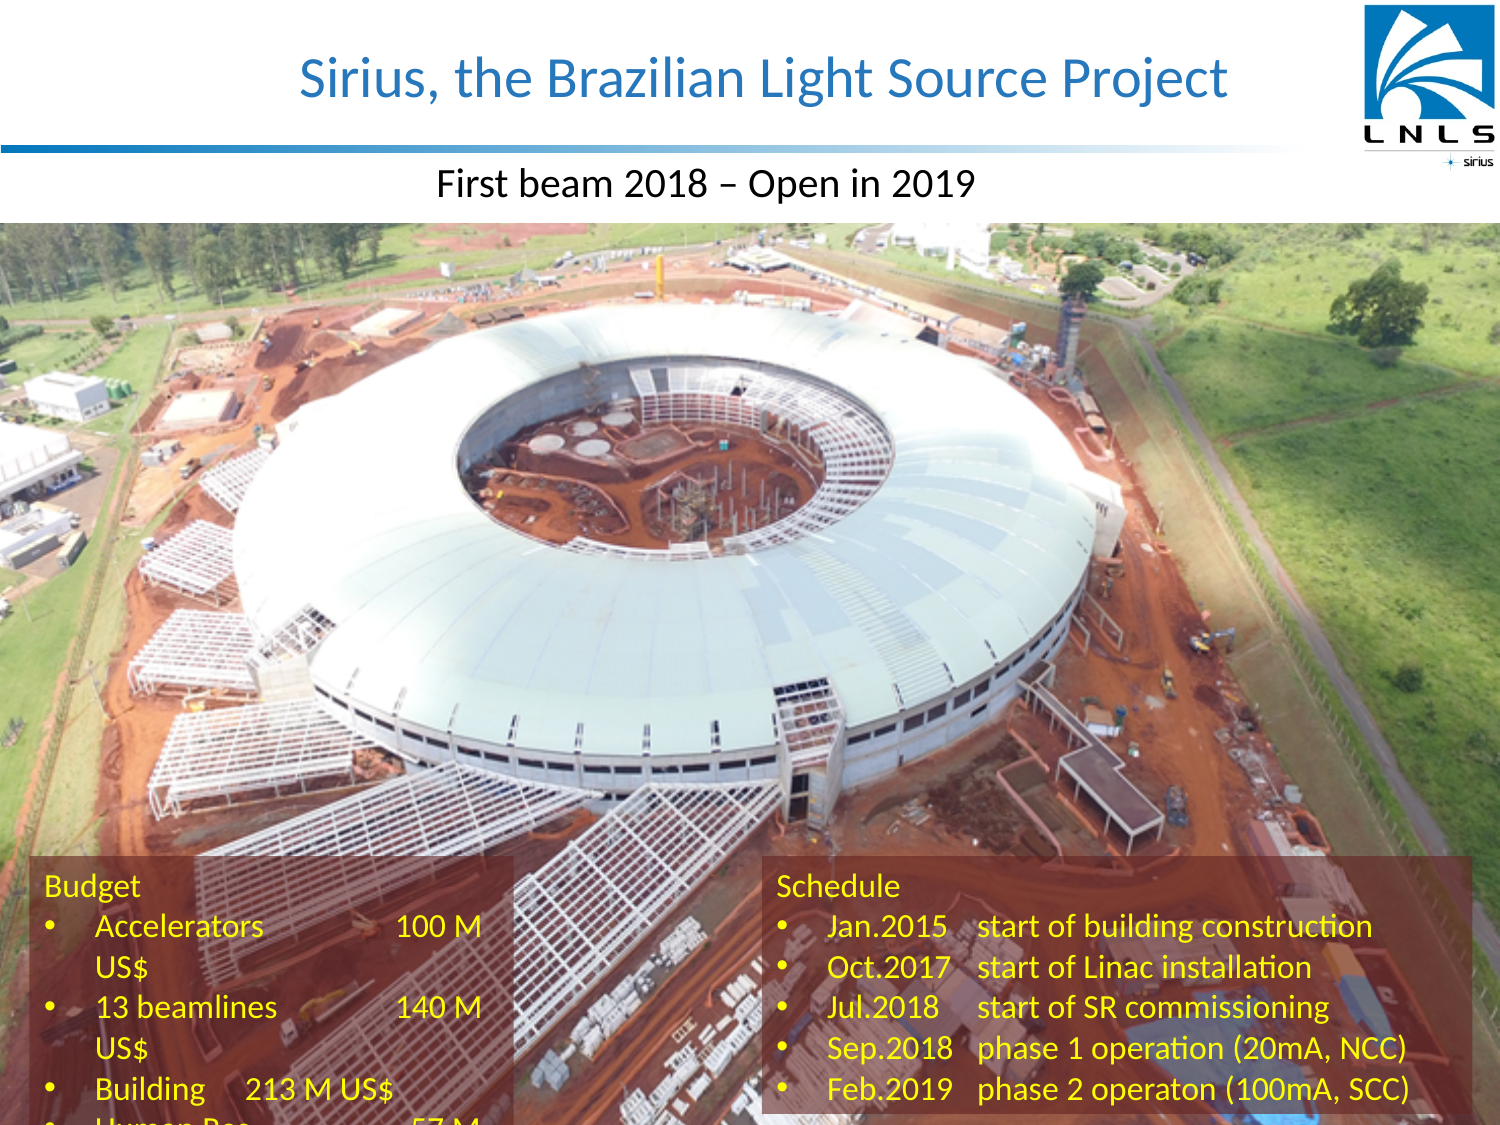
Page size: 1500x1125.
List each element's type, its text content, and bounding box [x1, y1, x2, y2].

title Sirius, the Brazilian Light Source Project [0, 0, 1500, 149]
text_box First beam 2018 – Open in 2019 [421, 148, 992, 213]
picture [1359, 149, 1500, 172]
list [0, 222, 1500, 1125]
